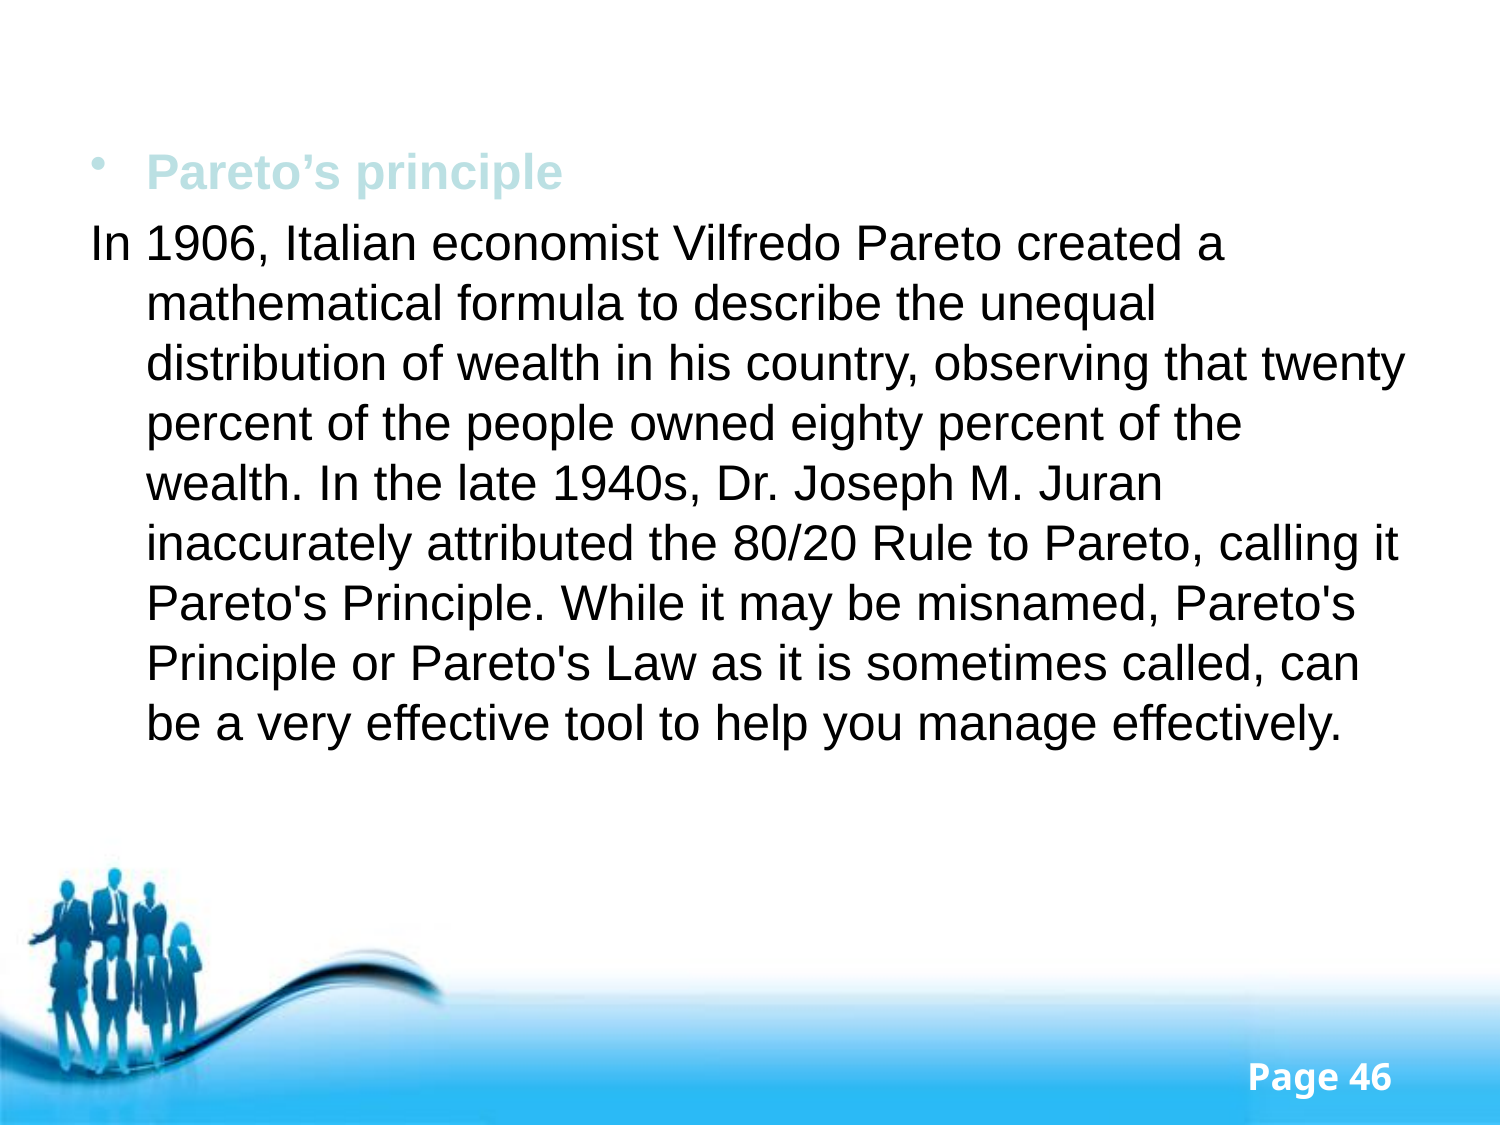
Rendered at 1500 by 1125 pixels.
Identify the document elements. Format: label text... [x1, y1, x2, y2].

picture [58, 1002, 63, 1011]
list Pareto’s principle In 1906, Italian economist Vilfredo Pareto created a mathematical formula to describe the unequal distribution of wealth in his country, observing that twenty percent of the people owned eighty percent of the wealth. In the late 1940s, Dr. Joseph M. Juran inaccurately attributed the 80/20 Rule to Pareto, calling it Pareto's Principle. While it may be misnamed, Pareto's Principle or Pareto's Law as it is sometimes called, can be a very effective tool to help you manage effectively. [75, 132, 1425, 875]
picture [0, 0, 1500, 1125]
